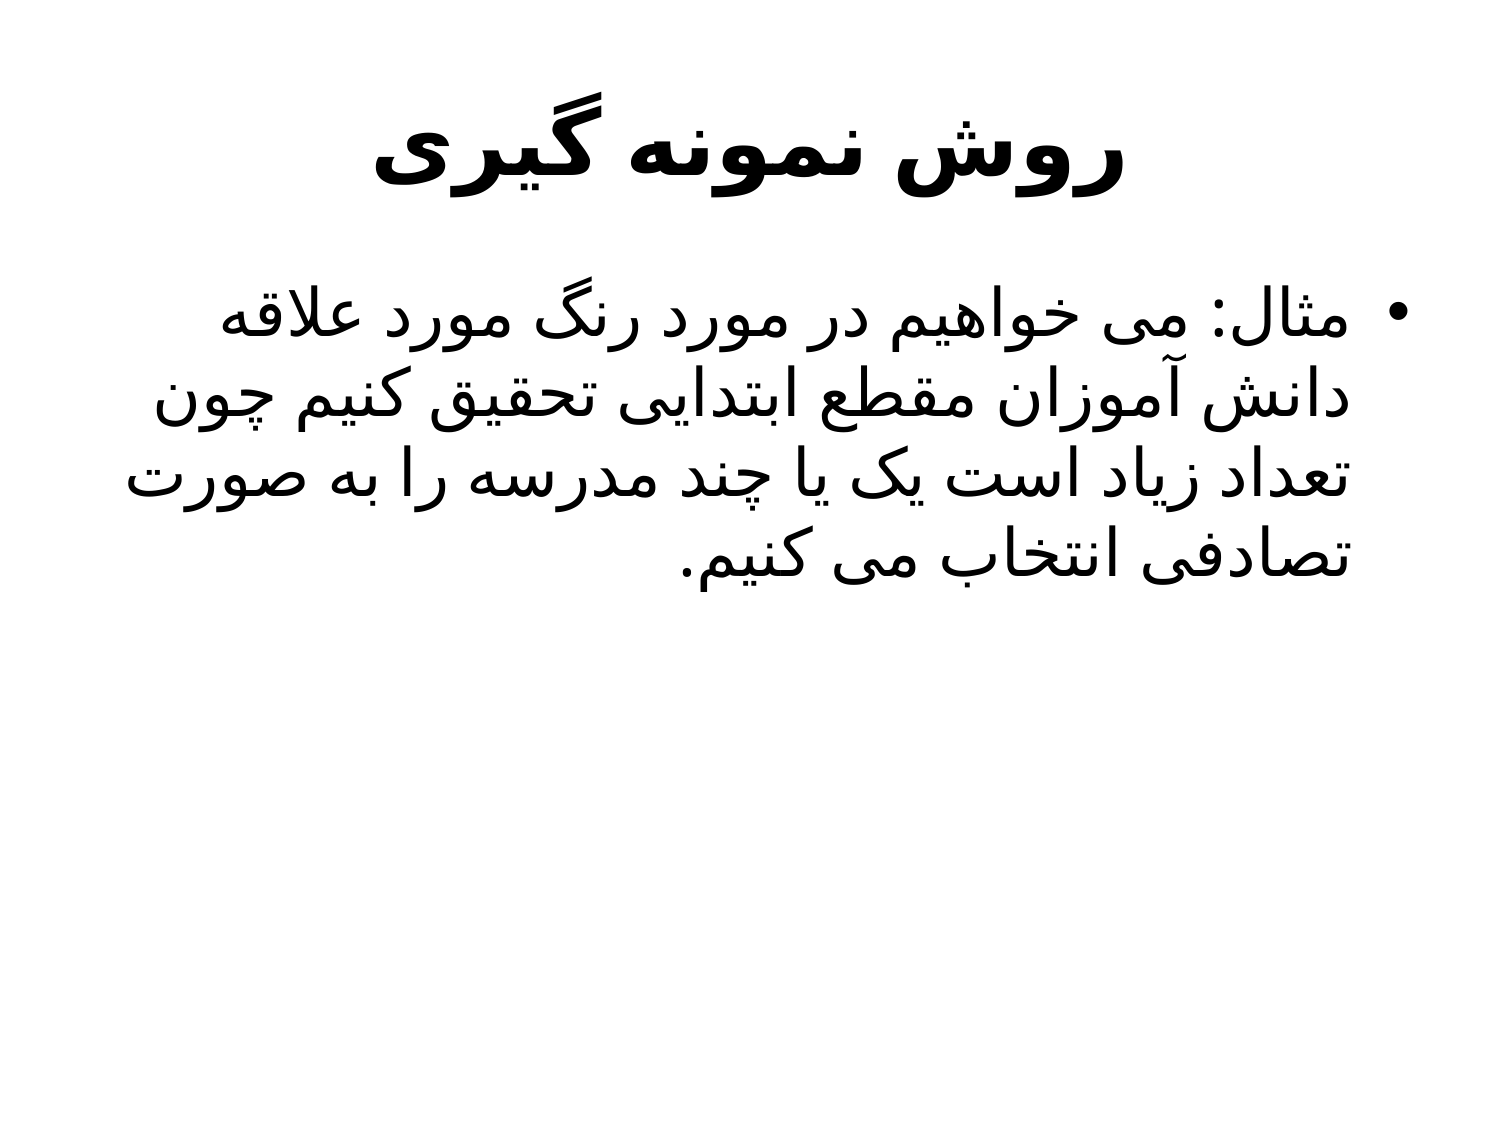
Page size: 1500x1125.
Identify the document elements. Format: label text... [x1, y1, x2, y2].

title روش نمونه گیری [75, 45, 1425, 233]
list مثال: می خواهیم در مورد رنگ مورد علاقه دانش آموزان مقطع ابتدایی تحقیق کنیم چون تعداد زیاد است یک یا چند مدرسه را به صورت تصادفی انتخاب می کنیم. [75, 262, 1425, 1005]
